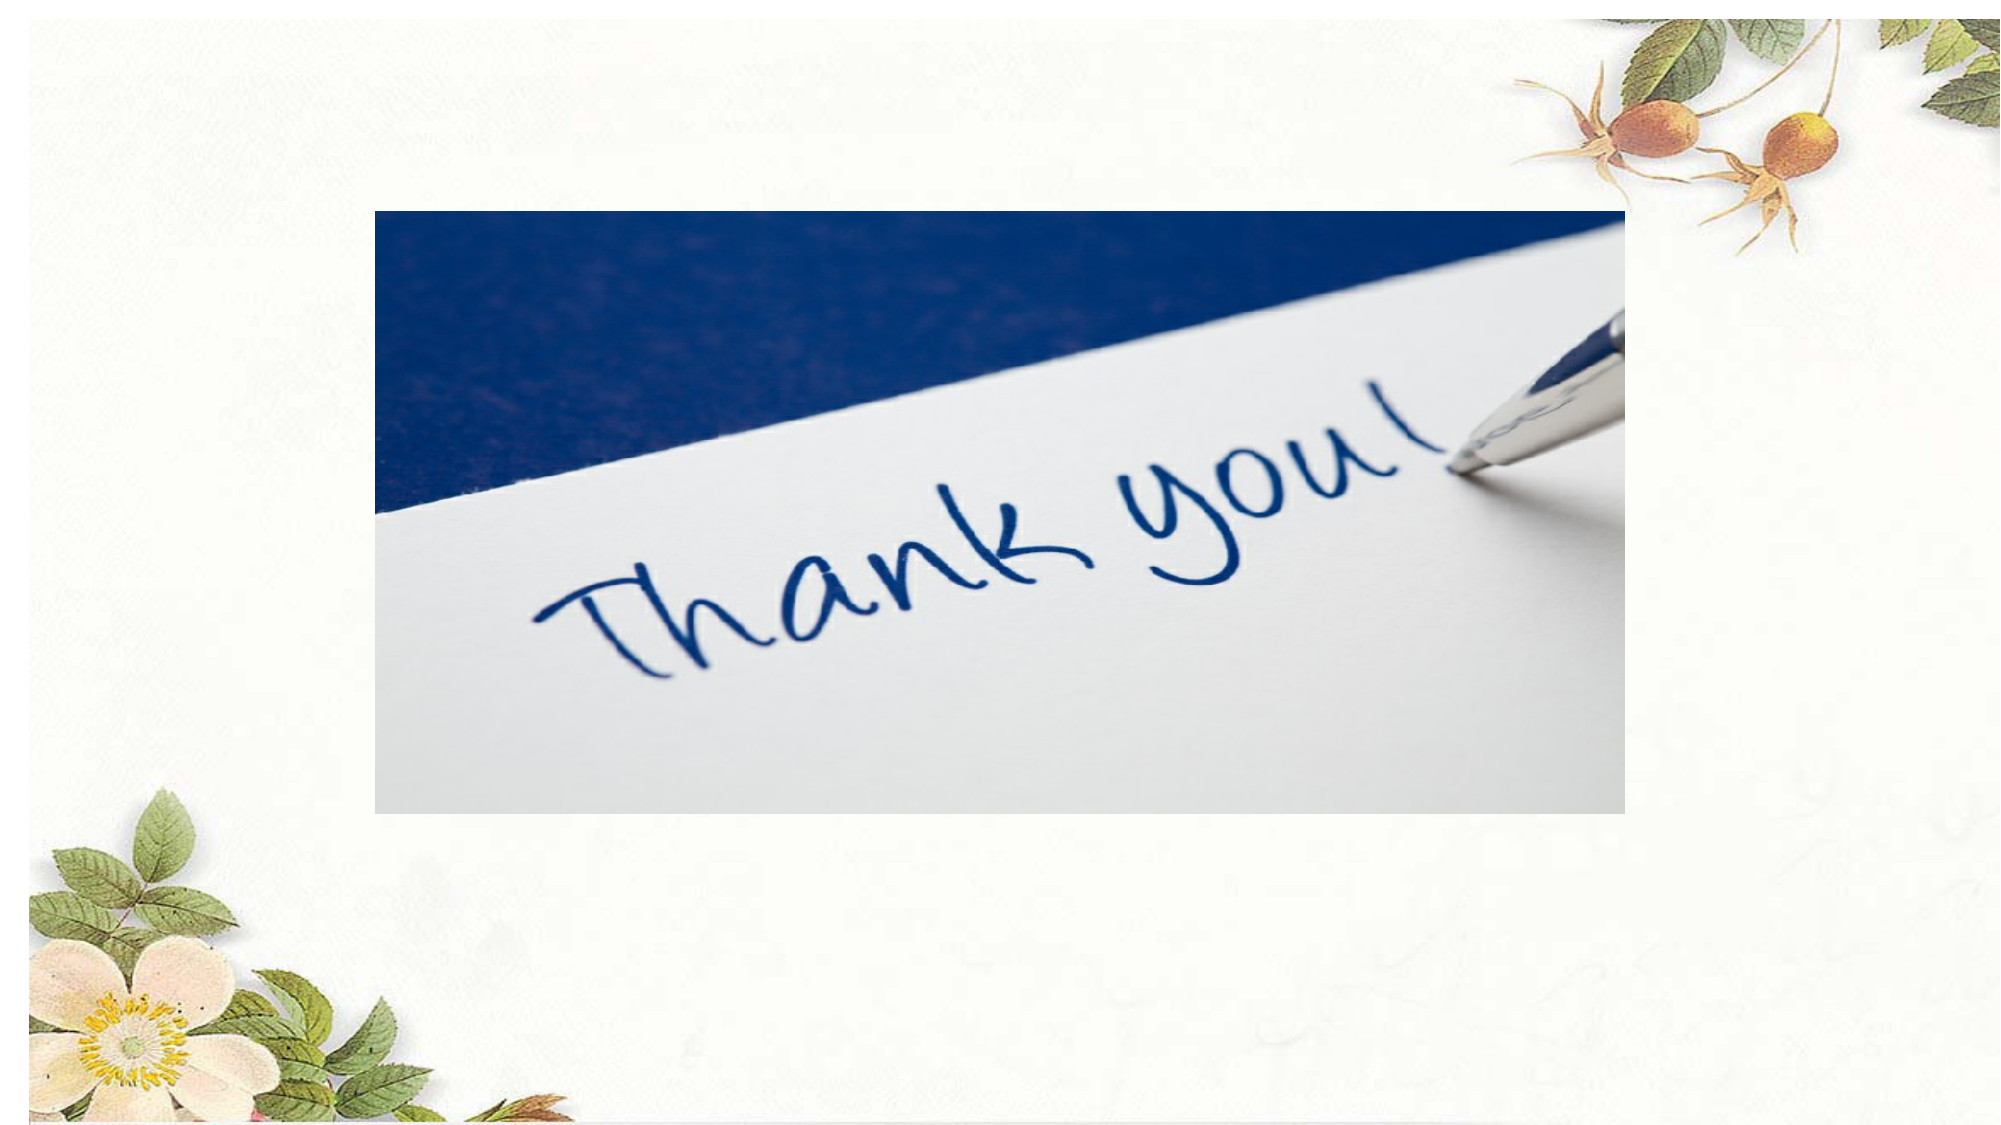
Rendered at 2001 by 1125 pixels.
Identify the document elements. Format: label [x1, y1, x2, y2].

picture [378, 211, 1624, 813]
list [30, 23, 1997, 1122]
